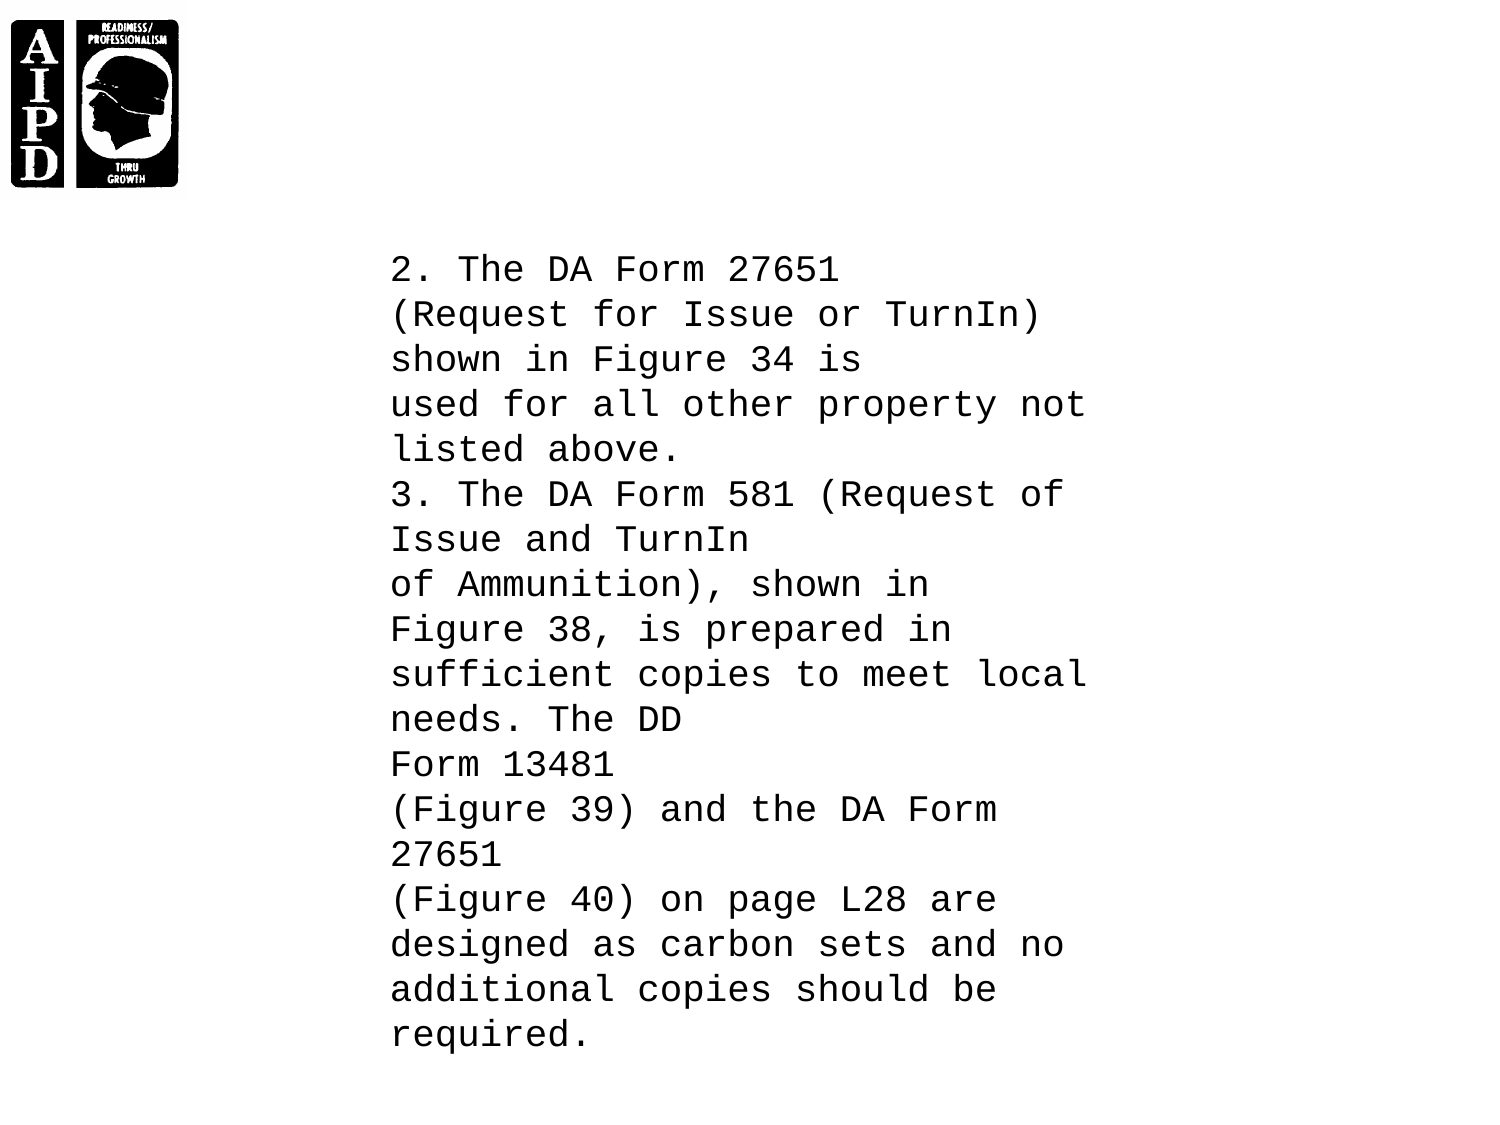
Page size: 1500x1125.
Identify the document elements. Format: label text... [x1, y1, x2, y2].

picture [0, 0, 187, 201]
text_box 2. The DA Form 27651 (Request for Issue or TurnIn) shown in Figure 34 is used for all other property not listed above. 3. The DA Form 581 (Request of Issue and TurnIn of Ammunition), shown in Figure 38, is prepared in sufficient copies to meet local needs. The DD Form 13481 (Figure 39) and the DA Form 27651 (Figure 40) on page L28 are designed as carbon sets and no additional copies should be required. [374, 236, 1125, 1062]
